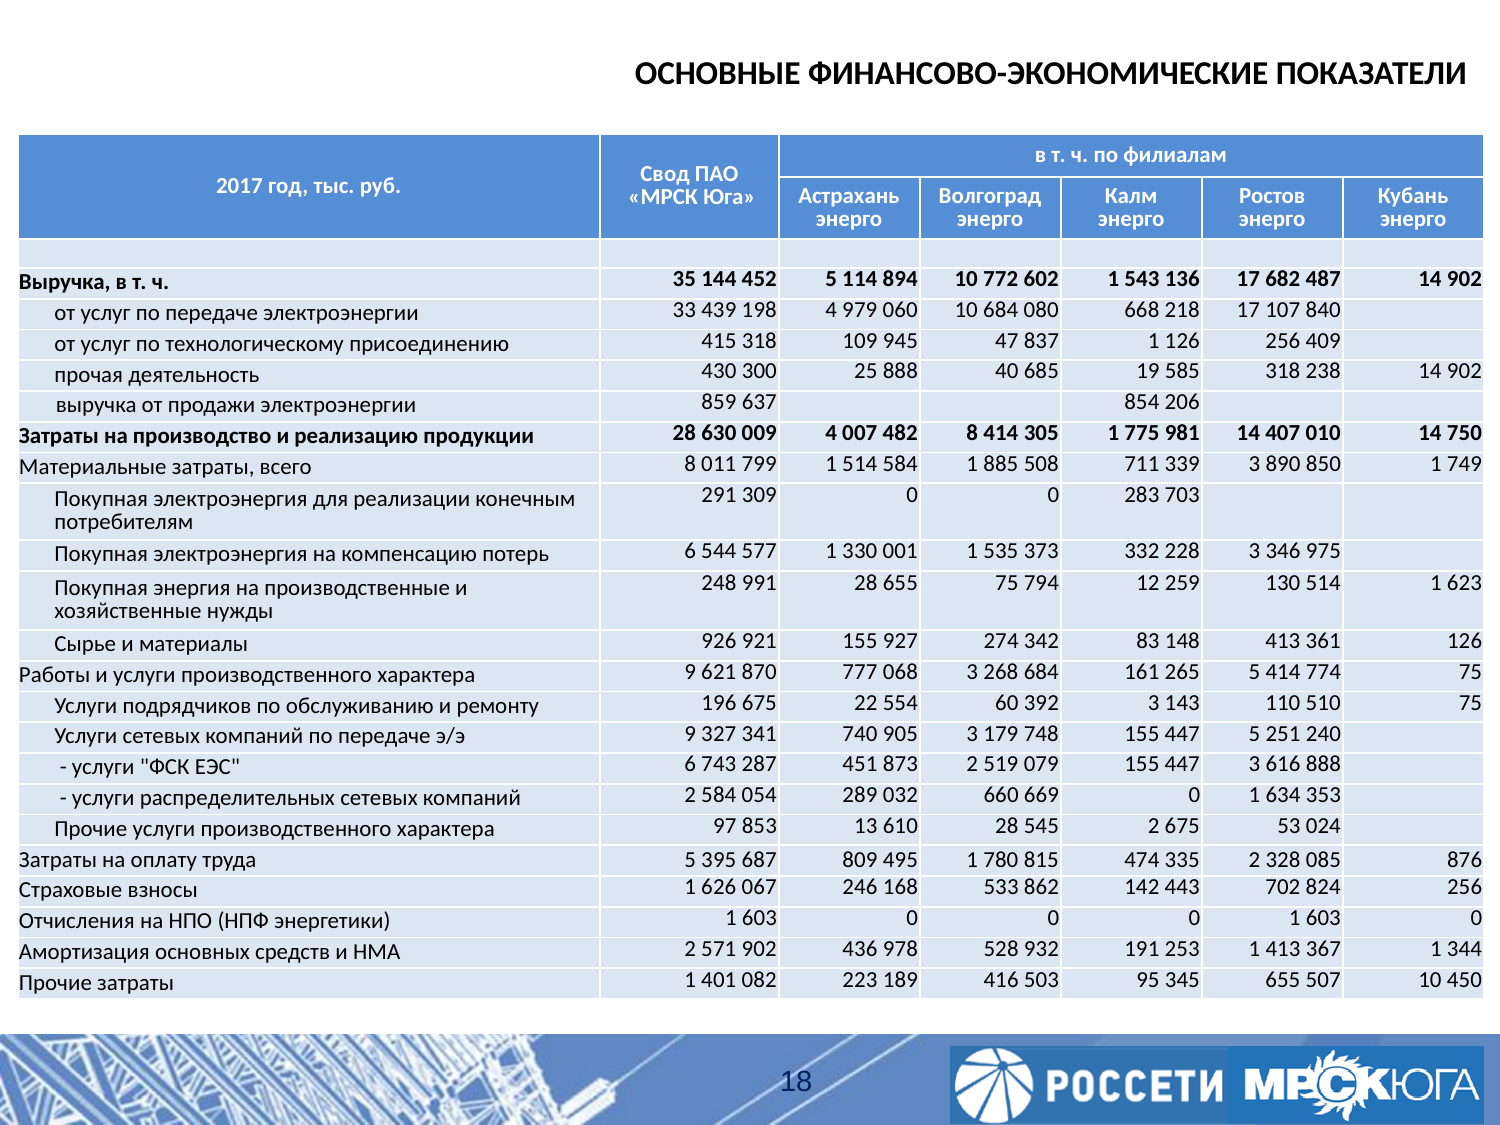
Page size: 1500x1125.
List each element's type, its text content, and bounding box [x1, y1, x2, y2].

table_cell 1 330 001 [780, 541, 919, 570]
table_cell 416 503 [921, 969, 1060, 998]
table_cell 0 [780, 484, 919, 539]
table_cell 9 621 870 [601, 662, 778, 691]
table_cell 161 265 [1062, 662, 1201, 691]
table_cell 0 [921, 484, 1060, 539]
table_cell 777 068 [780, 662, 919, 691]
table_cell - услуги распределительных сетевых компаний [19, 785, 599, 814]
table_cell 876 [1344, 846, 1483, 875]
table_cell от услуг по передаче электроэнергии [19, 300, 599, 329]
table_cell 223 189 [780, 969, 919, 998]
table_cell Калм энерго [1062, 178, 1201, 238]
table_cell 6 544 577 [601, 541, 778, 570]
table_cell 14 407 010 [1203, 423, 1342, 452]
table_cell 155 927 [780, 631, 919, 660]
table_cell 711 339 [1062, 453, 1201, 482]
table_cell [1062, 240, 1201, 267]
table_header 2017 год, тыс. руб. [19, 135, 599, 238]
table_cell 5 114 894 [780, 269, 919, 298]
table_cell 1 775 981 [1062, 423, 1201, 452]
table_cell 533 862 [921, 877, 1060, 906]
table_cell 1 126 [1062, 330, 1201, 359]
table_cell 1 749 [1344, 453, 1483, 482]
table_cell 415 318 [601, 330, 778, 359]
table_cell 110 510 [1203, 692, 1342, 721]
table_cell 97 853 [601, 815, 778, 844]
table_cell Амортизация основных средств и НМА [19, 938, 599, 967]
table_cell [1344, 723, 1483, 752]
table_cell Затраты на оплату труда [19, 846, 599, 875]
table_header в т. ч. по филиалам [780, 135, 1483, 176]
table_cell 1 514 584 [780, 453, 919, 482]
table_cell 1 623 [1344, 572, 1483, 629]
table_cell 248 991 [601, 572, 778, 629]
table_cell 740 905 [780, 723, 919, 752]
table_cell 3 179 748 [921, 723, 1060, 752]
table_cell 655 507 [1203, 969, 1342, 998]
table_cell 130 514 [1203, 572, 1342, 629]
table_cell 47 837 [921, 330, 1060, 359]
table_cell 17 107 840 [1203, 300, 1342, 329]
table_cell 660 669 [921, 785, 1060, 814]
table_cell 10 772 602 [921, 269, 1060, 298]
table_cell 1 885 508 [921, 453, 1060, 482]
table_cell 2 675 [1062, 815, 1201, 844]
table_cell 3 890 850 [1203, 453, 1342, 482]
table_cell 14 750 [1344, 423, 1483, 452]
table_cell 3 268 684 [921, 662, 1060, 691]
table_cell 126 [1344, 631, 1483, 660]
table_cell 196 675 [601, 692, 778, 721]
table_cell [1344, 815, 1483, 844]
table_cell 35 144 452 [601, 269, 778, 298]
table_cell 83 148 [1062, 631, 1201, 660]
table_cell Отчисления на НПО (НПФ энергетики) [19, 908, 599, 937]
table_cell Cырье и материалы [19, 631, 599, 660]
table_cell 291 309 [601, 484, 778, 539]
table_cell [1344, 785, 1483, 814]
table_cell [1344, 754, 1483, 783]
table_cell 451 873 [780, 754, 919, 783]
table_cell 13 610 [780, 815, 919, 844]
table_cell прочая деятельность [19, 361, 599, 390]
table_cell Ростов энерго [1203, 178, 1342, 238]
table_cell 8 011 799 [601, 453, 778, 482]
table_cell 155 447 [1062, 754, 1201, 783]
table_cell Кубань энерго [1344, 178, 1483, 238]
table_cell Материальные затраты, всего [19, 453, 599, 482]
table_cell Покупная энергия на производственные и хозяйственные нужды [19, 572, 599, 629]
table_cell 0 [780, 908, 919, 937]
table_cell 430 300 [601, 361, 778, 390]
table_cell 191 253 [1062, 938, 1201, 967]
table_cell 3 143 [1062, 692, 1201, 721]
table_cell 1 401 082 [601, 969, 778, 998]
table_cell 12 259 [1062, 572, 1201, 629]
table_cell Работы и услуги производственного характера [19, 662, 599, 691]
table_cell 1 780 815 [921, 846, 1060, 875]
table_cell 413 361 [1203, 631, 1342, 660]
table_cell 0 [1062, 908, 1201, 937]
table_header Свод ПАО «МРСК Юга» [601, 135, 778, 238]
table_cell 256 [1344, 877, 1483, 906]
table_cell 28 545 [921, 815, 1060, 844]
table_cell Затраты на производство и реализацию продукции [19, 423, 599, 452]
table_cell [601, 240, 778, 267]
table_cell 528 932 [921, 938, 1060, 967]
table_cell 2 519 079 [921, 754, 1060, 783]
table_cell 109 945 [780, 330, 919, 359]
table_cell 668 218 [1062, 300, 1201, 329]
table_cell 0 [921, 908, 1060, 937]
table_cell 1 344 [1344, 938, 1483, 967]
table_cell 1 603 [1203, 908, 1342, 937]
table_cell 6 743 287 [601, 754, 778, 783]
table_cell 289 032 [780, 785, 919, 814]
table_cell 1 634 353 [1203, 785, 1342, 814]
table_cell Прочие услуги производственного характера [19, 815, 599, 844]
table_cell [1344, 484, 1483, 539]
table_cell 22 554 [780, 692, 919, 721]
table_cell [921, 240, 1060, 267]
table_cell 4 007 482 [780, 423, 919, 452]
table_cell [1344, 392, 1483, 421]
table_cell 155 447 [1062, 723, 1201, 752]
table_cell 702 824 [1203, 877, 1342, 906]
table_cell [780, 392, 919, 421]
table_cell Страховые взносы [19, 877, 599, 906]
table_cell 256 409 [1203, 330, 1342, 359]
table_cell 5 395 687 [601, 846, 778, 875]
table_cell 1 413 367 [1203, 938, 1342, 967]
table_cell выручка от продажи электроэнергии [19, 392, 599, 421]
table_cell 474 335 [1062, 846, 1201, 875]
picture [0, 1034, 1500, 1125]
table_cell 283 703 [1062, 484, 1201, 539]
table_cell 0 [1062, 785, 1201, 814]
table_cell 926 921 [601, 631, 778, 660]
table_cell 436 978 [780, 938, 919, 967]
table_cell [1203, 240, 1342, 267]
table_cell Услуги подрядчиков по обслуживанию и ремонту [19, 692, 599, 721]
table_cell 60 392 [921, 692, 1060, 721]
table_cell 246 168 [780, 877, 919, 906]
table_cell 1 535 373 [921, 541, 1060, 570]
table_cell 274 342 [921, 631, 1060, 660]
table_cell 40 685 [921, 361, 1060, 390]
table_cell Услуги сетевых компаний по передаче э/э [19, 723, 599, 752]
table_cell 10 450 [1344, 969, 1483, 998]
table_cell 95 345 [1062, 969, 1201, 998]
table_cell 75 794 [921, 572, 1060, 629]
table_cell 5 251 240 [1203, 723, 1342, 752]
table_cell 33 439 198 [601, 300, 778, 329]
table_cell Волгоград энерго [921, 178, 1060, 238]
table_cell [19, 240, 599, 267]
table_cell 8 414 305 [921, 423, 1060, 452]
table_cell 3 346 975 [1203, 541, 1342, 570]
table_cell 809 495 [780, 846, 919, 875]
table_cell 2 571 902 [601, 938, 778, 967]
table_cell [1344, 330, 1483, 359]
table_cell от услуг по технологическому присоединению [19, 330, 599, 359]
table_cell 4 979 060 [780, 300, 919, 329]
table_cell 28 655 [780, 572, 919, 629]
table_cell 25 888 [780, 361, 919, 390]
table_cell 3 616 888 [1203, 754, 1342, 783]
table_cell [780, 240, 919, 267]
table_cell 28 630 009 [601, 423, 778, 452]
table_cell 53 024 [1203, 815, 1342, 844]
table_cell [921, 392, 1060, 421]
table_cell 1 626 067 [601, 877, 778, 906]
table_cell Астрахань энерго [780, 178, 919, 238]
table_cell 19 585 [1062, 361, 1201, 390]
table_cell 17 682 487 [1203, 269, 1342, 298]
table_cell Покупная электроэнергия для реализации конечным потребителям [19, 484, 599, 539]
table_cell Прочие затраты [19, 969, 599, 998]
table_cell - услуги "ФСК ЕЭС" [19, 754, 599, 783]
table_cell 1 543 136 [1062, 269, 1201, 298]
table_cell 14 902 [1344, 269, 1483, 298]
table_cell 332 228 [1062, 541, 1201, 570]
table_cell 1 603 [601, 908, 778, 937]
table_cell 142 443 [1062, 877, 1201, 906]
table_cell 10 684 080 [921, 300, 1060, 329]
table_cell [1344, 240, 1483, 267]
table_cell 75 [1344, 692, 1483, 721]
table_cell Покупная электроэнергия на компенсацию потерь [19, 541, 599, 570]
table_cell [1203, 392, 1342, 421]
table_cell 854 206 [1062, 392, 1201, 421]
table_cell 2 584 054 [601, 785, 778, 814]
table_cell 2 328 085 [1203, 846, 1342, 875]
table_cell [1203, 484, 1342, 539]
table_cell Выручка, в т. ч. [19, 269, 599, 298]
table_cell 14 902 [1344, 361, 1483, 390]
table_cell 9 327 341 [601, 723, 778, 752]
table_cell 75 [1344, 662, 1483, 691]
table_cell 859 637 [601, 392, 778, 421]
table_cell 318 238 [1203, 361, 1342, 390]
table_cell 5 414 774 [1203, 662, 1342, 691]
text_box ОСНОВНЫЕ ФИНАНСОВО-ЭКОНОМИЧЕСКИЕ ПОКАЗАТЕЛИ [620, 43, 1500, 99]
table_cell 0 [1344, 908, 1483, 937]
table_cell [1344, 300, 1483, 329]
table_cell [1344, 541, 1483, 570]
